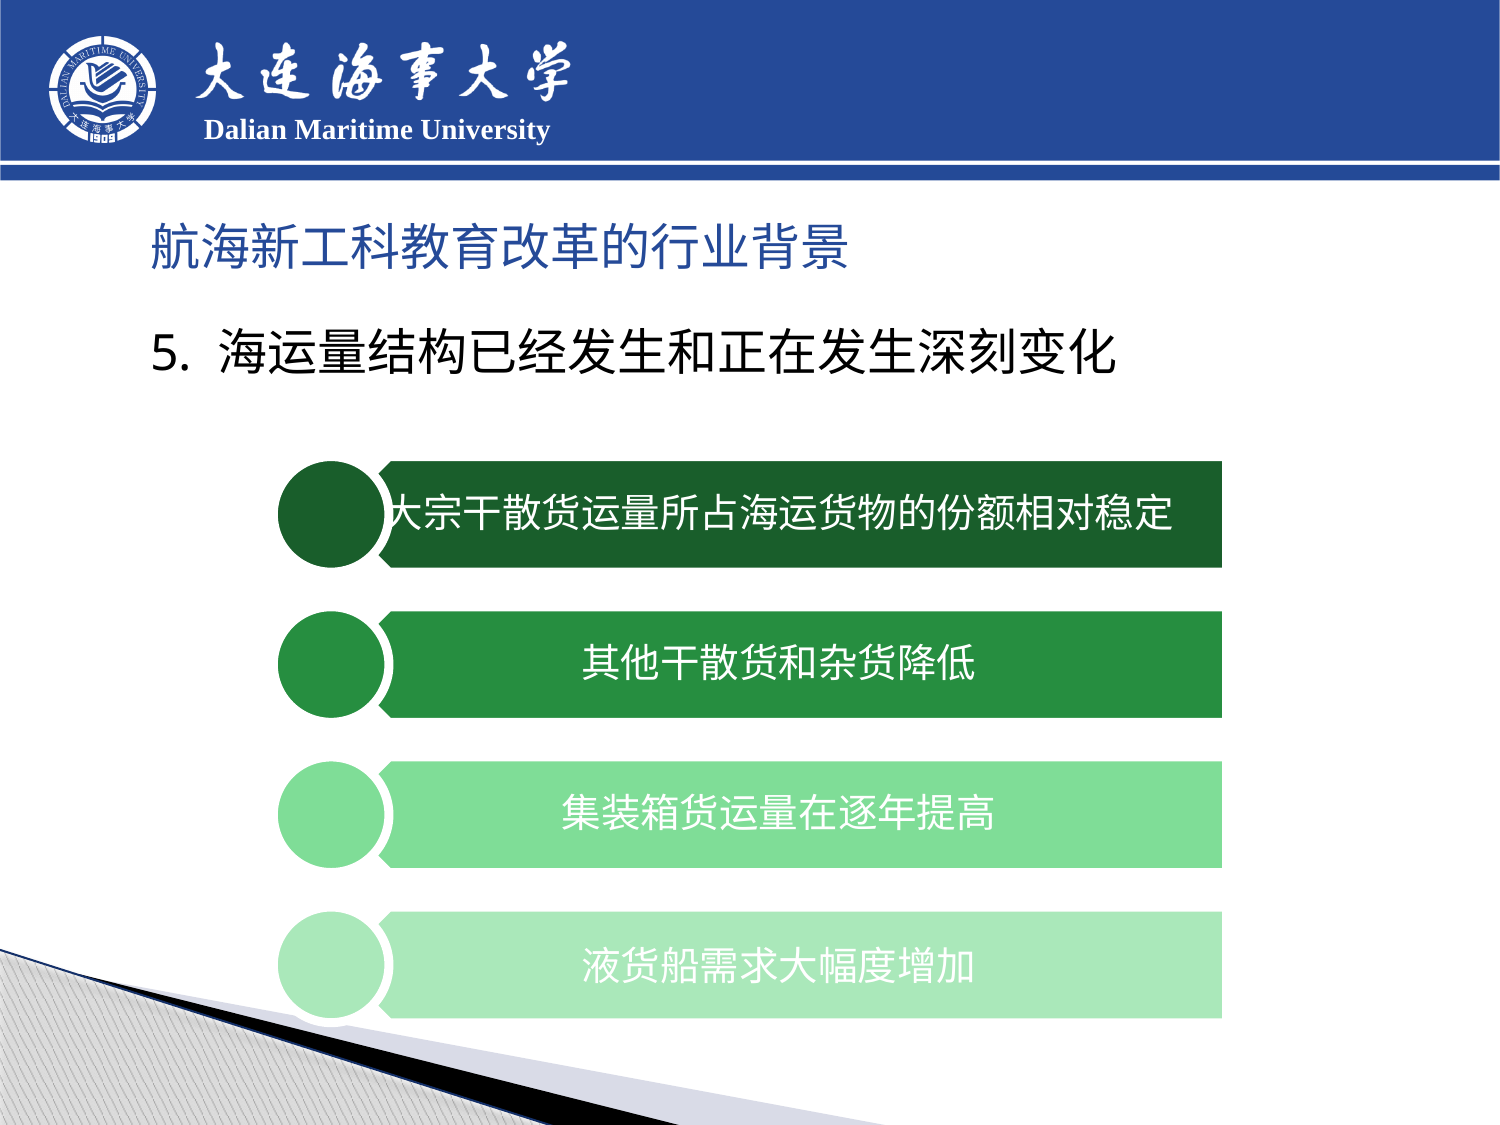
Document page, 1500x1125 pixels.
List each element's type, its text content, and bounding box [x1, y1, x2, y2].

text_box 航海新工科教育改革的行业背景 5. 海运量结构已经发生和正在发生深刻变化 [135, 208, 1211, 388]
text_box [76, 455, 1424, 1024]
